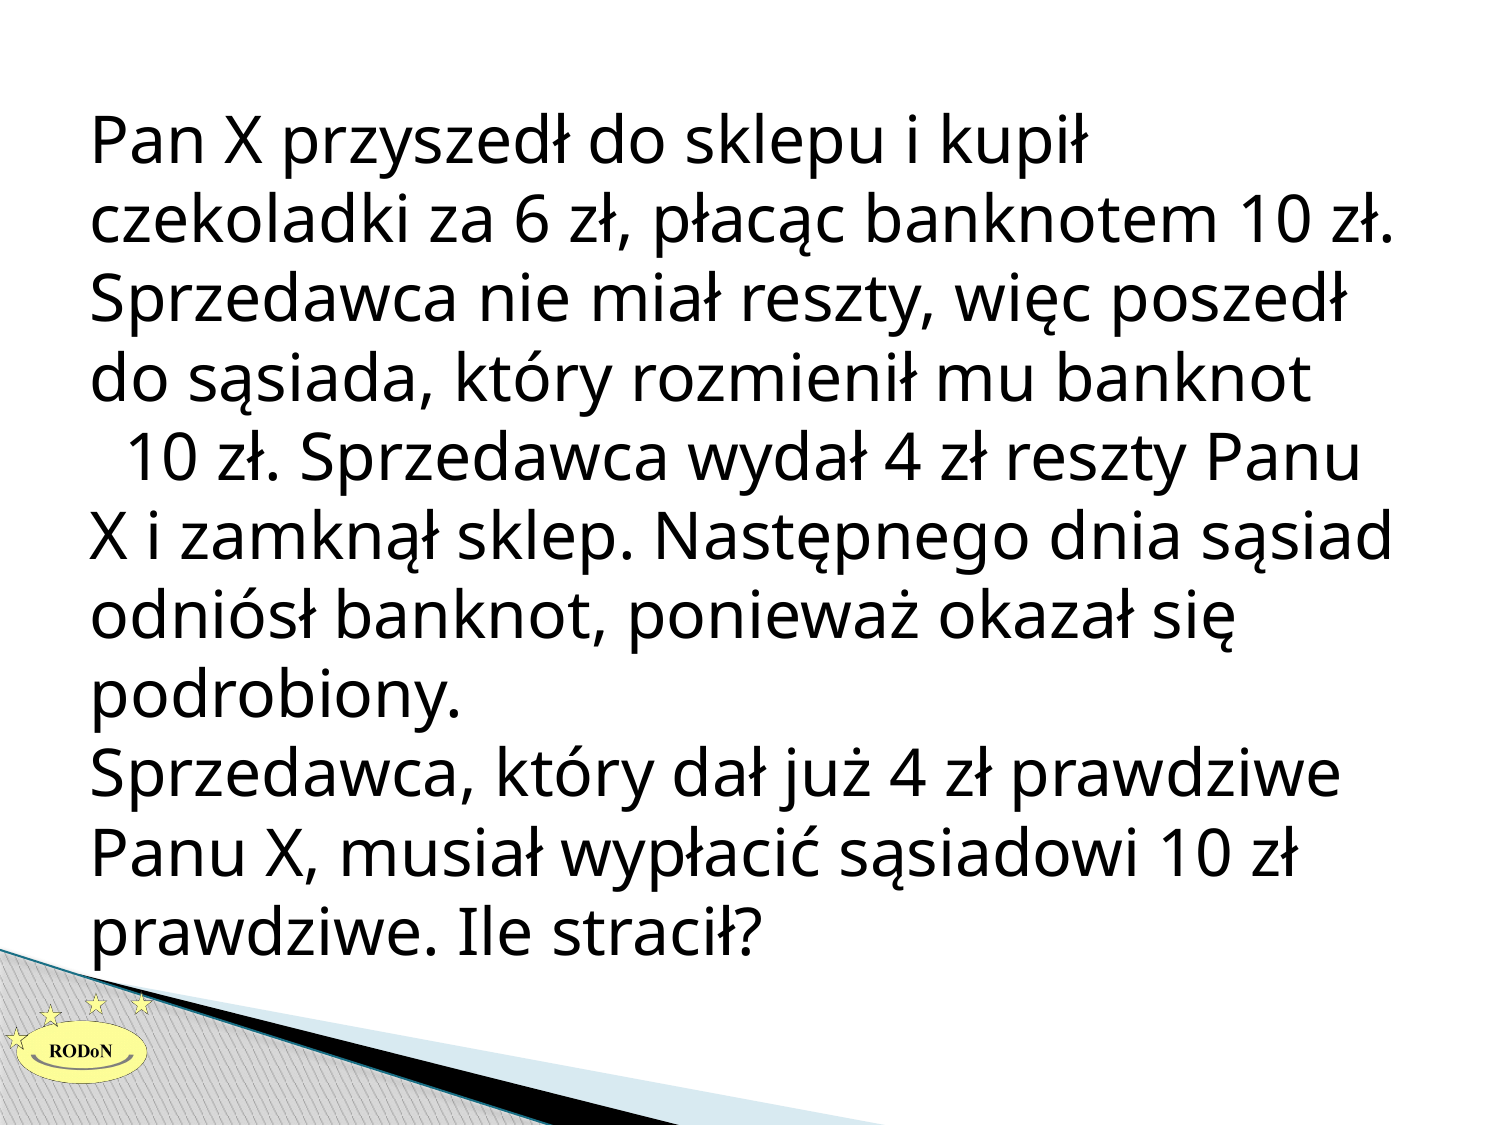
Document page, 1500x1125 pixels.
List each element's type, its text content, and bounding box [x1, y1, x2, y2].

picture [0, 987, 158, 1088]
list Pan X przyszedł do sklepu i kupił czekoladki za 6 zł, płacąc banknotem 10 zł. Sprzedawca nie miał reszty, więc poszedł do sąsiada, który rozmienił mu banknot 10 zł. Sprzedawca wydał 4 zł reszty Panu X i zamknął sklep. Następnego dnia sąsiad odniósł banknot, ponieważ okazał się podrobiony. Sprzedawca, który dał już 4 zł prawdziwe Panu X, musiał wypłacić sąsiadowi 10 zł prawdziwe. Ile stracił? [75, 90, 1425, 986]
